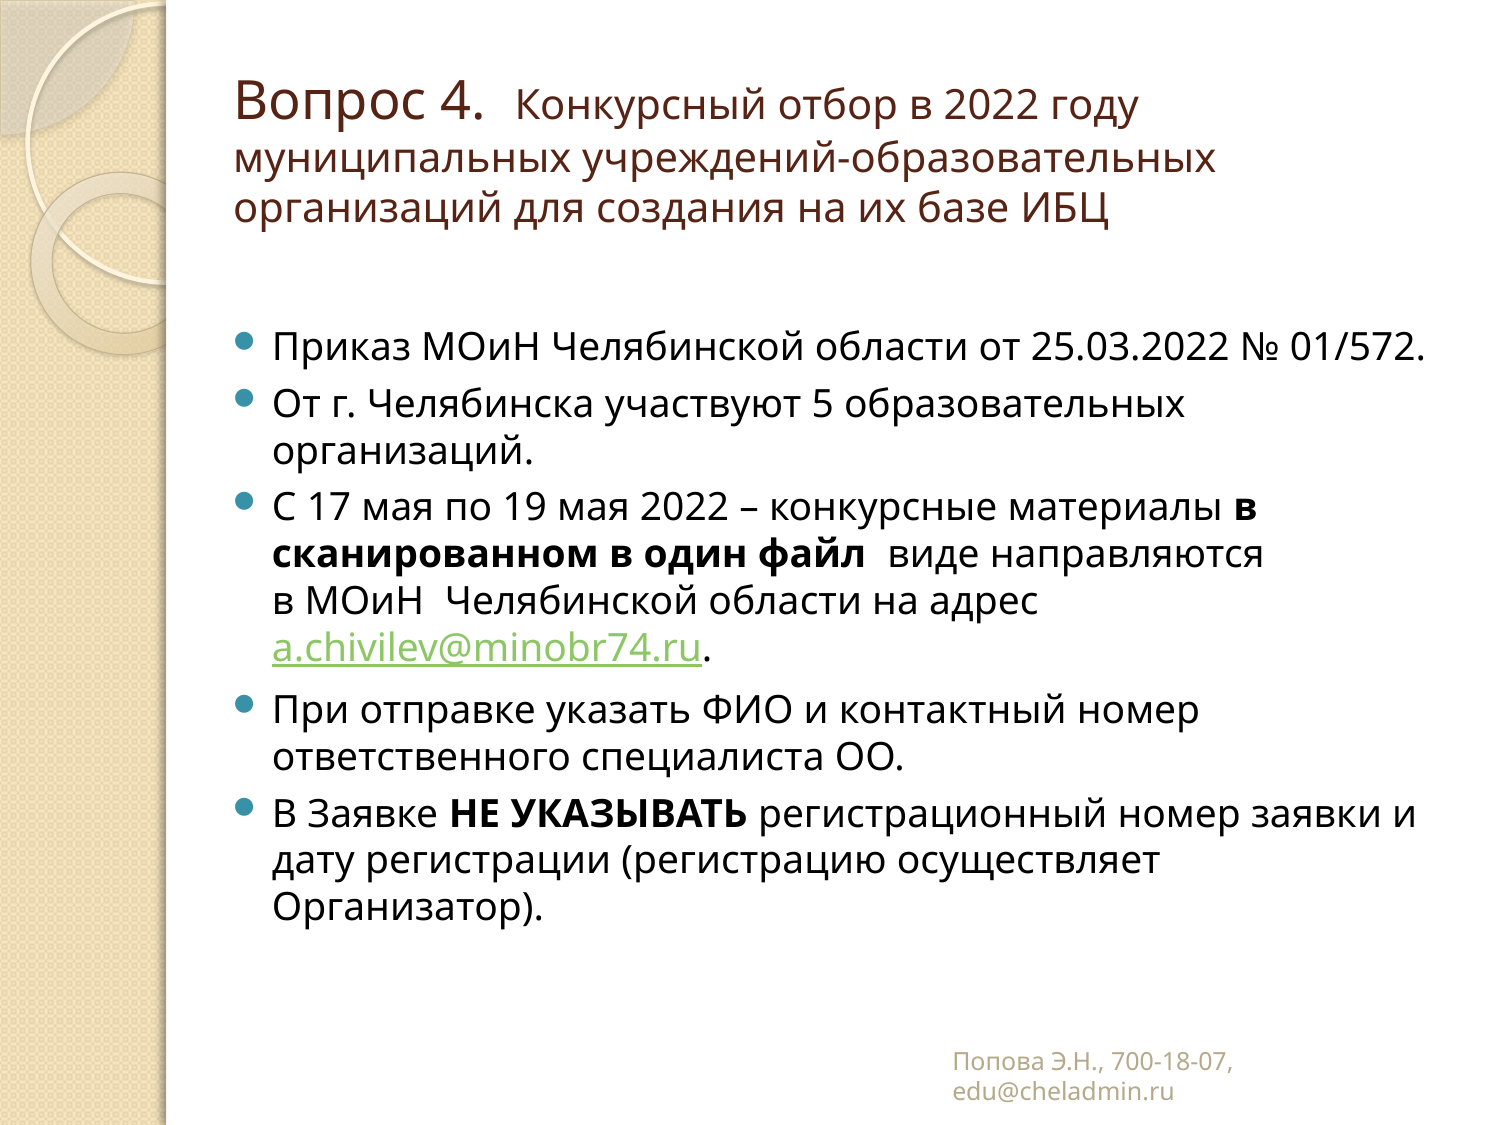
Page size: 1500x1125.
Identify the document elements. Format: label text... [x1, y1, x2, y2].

title Вопрос 4. Конкурсный отбор в 2022 году муниципальных учреждений-образовательных организаций для создания на их базе ИБЦ [218, 30, 1412, 265]
footer Попова Э.Н., 700-18-07, edu@cheladmin.ru [937, 1034, 1413, 1113]
list Приказ МОиН Челябинской области от 25.03.2022 № 01/572. От г. Челябинска участвуют 5 образовательных организаций. С 17 мая по 19 мая 2022 – конкурсные материалы в сканированном в один файл виде направляются в МОиН Челябинской области на адрес a.chivilev@minobr74.ru. При отправке указать ФИО и контактный номер ответственного специалиста ОО. В Заявке НЕ УКАЗЫВАТЬ регистрационный номер заявки и дату регистрации (регистрацию осуществляет Организатор). [206, 314, 1447, 953]
